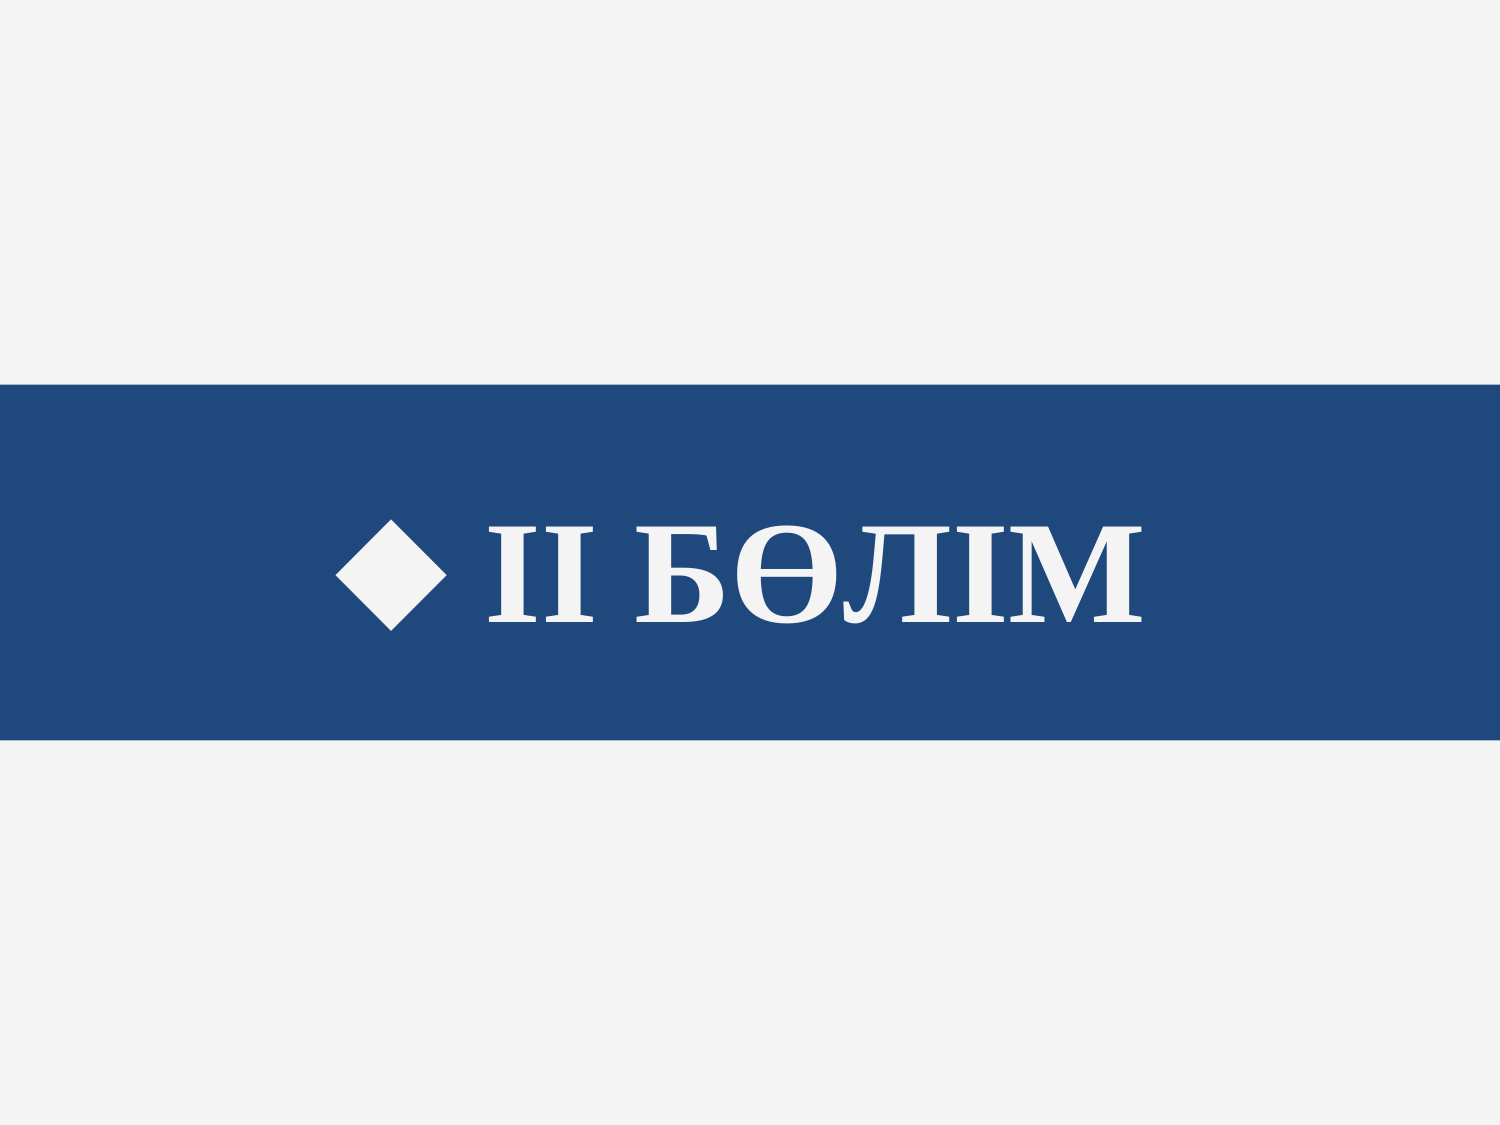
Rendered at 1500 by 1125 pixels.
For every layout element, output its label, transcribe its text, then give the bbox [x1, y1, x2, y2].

text_box II БӨЛІМ [329, 382, 1258, 658]
text_box [0, 384, 1500, 741]
